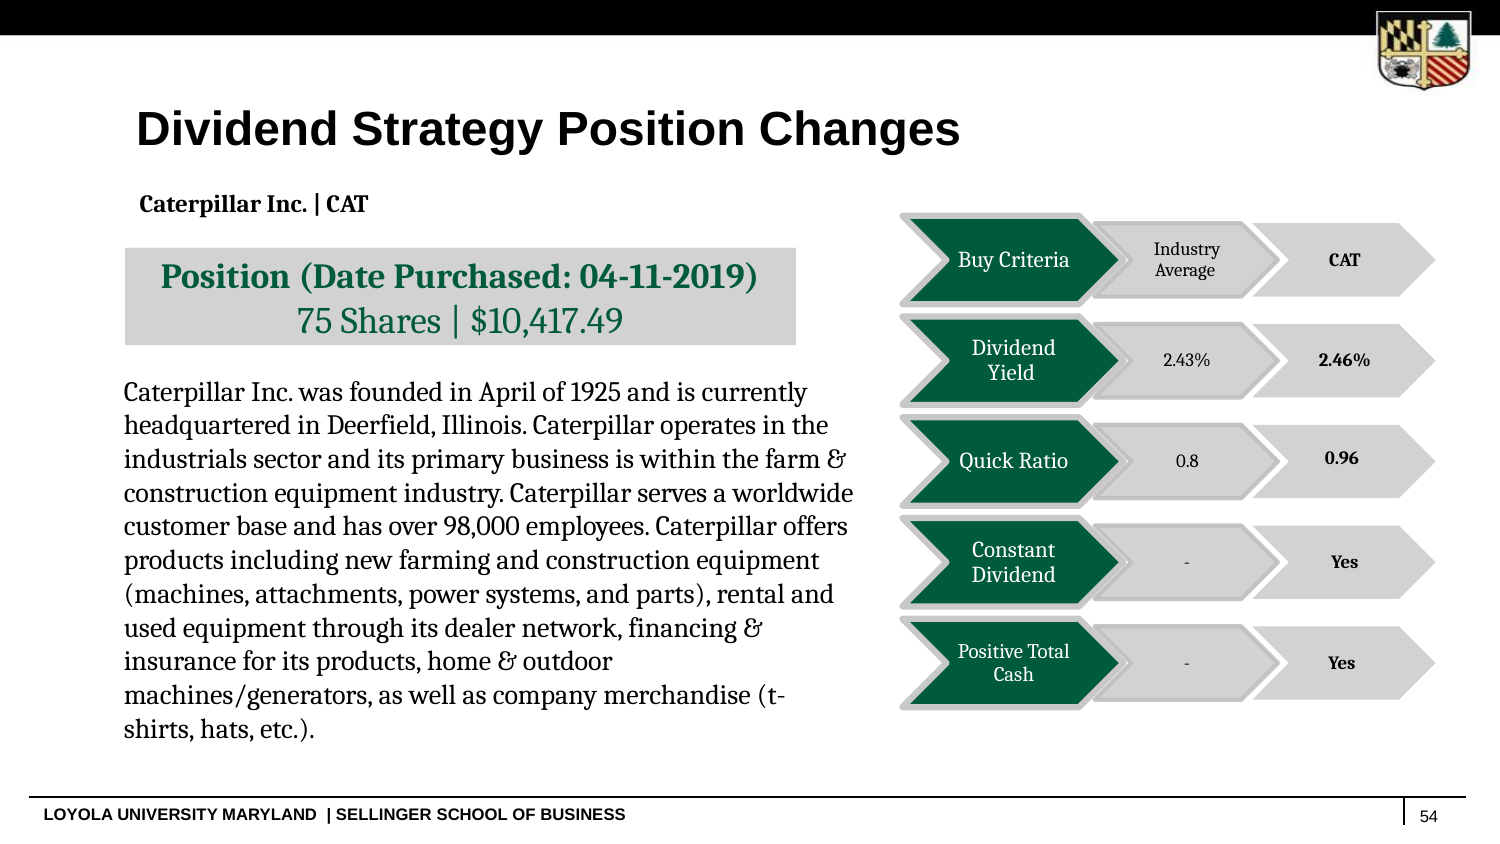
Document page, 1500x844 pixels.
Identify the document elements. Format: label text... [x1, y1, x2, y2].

text_box Caterpillar Inc. | CAT [128, 182, 1048, 233]
text_box Position (Date Purchased: 04-11-2019) 75 Shares | $10,417.49 [125, 247, 796, 346]
text_box Caterpillar Inc. was founded in April of 1925 and is currently headquartered in Deerfield, Illinois. Caterpillar operates in the industrials sector and its primary business is within the farm & construction equipment industry. Caterpillar serves a worldwide customer base and has over 98,000 employees. Caterpillar offers products including new farming and construction equipment (machines, attachments, power systems, and parts), rental and used equipment through its dealer network, financing & insurance for its products, home & outdoor machines/generators, as well as company merchandise (t-shirts, hats, etc.). [112, 367, 866, 726]
picture [0, 0, 1500, 844]
text_box Dividend Strategy Position Changes [124, 91, 1044, 183]
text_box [901, 215, 1436, 708]
slide_number 54 [1408, 800, 1472, 829]
